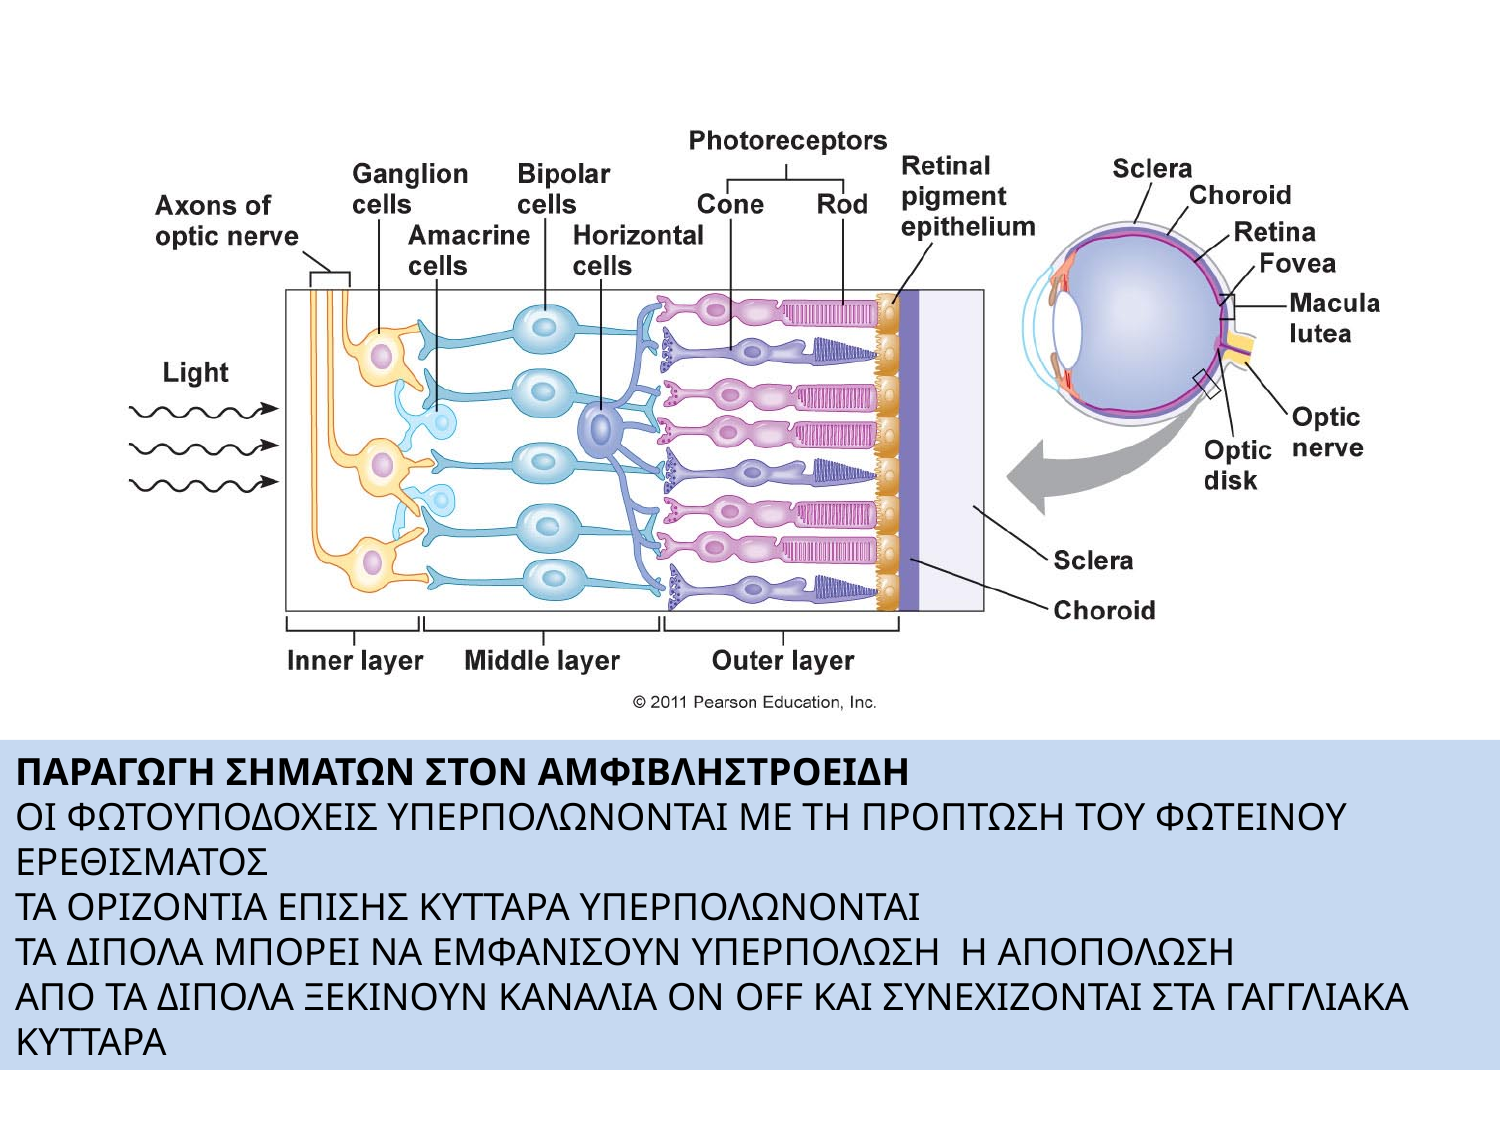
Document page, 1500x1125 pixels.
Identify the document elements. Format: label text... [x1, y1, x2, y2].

picture [105, 105, 1404, 732]
text_box ΠΑΡΑΓΩΓΗ ΣΗΜΑΤΩΝ ΣΤΟΝ ΑΜΦΙΒΛΗΣΤΡΟΕΙΔΗ ΟΙ ΦΩΤΟΥΠΟΔΟΧΕΙΣ ΥΠΕΡΠΟΛΩΝΟΝΤΑΙ ΜΕ ΤΗ ΠΡΟΠΤΩΣΗ ΤΟΥ ΦΩΤΕΙΝΟΥ ΕΡΕΘΙΣΜΑΤΟΣ ΤΑ ΟΡΙΖΟΝΤΙΑ ΕΠΙΣΗΣ ΚΥΤΤΑΡΑ ΥΠΕΡΠΟΛΩΝΟΝΤΑΙ ΤΑ ΔΙΠΟΛΑ ΜΠΟΡΕΙ ΝΑ ΕΜΦΑΝΙΣΟΥΝ ΥΠΕΡΠΟΛΩΣΗ Η ΑΠΟΠΟΛΩΣΗ ΑΠΟ ΤΑ ΔΙΠΟΛΑ ΞΕΚΙΝΟΥΝ ΚΑΝΑΛΙΑ ΟΝ OFF ΚΑΙ ΣΥΝΕΧΙΖΟΝΤΑΙ ΣΤΑ ΓΑΓΓΛΙΑΚΑ ΚΥΤΤΑΡΑ [0, 739, 1500, 1070]
